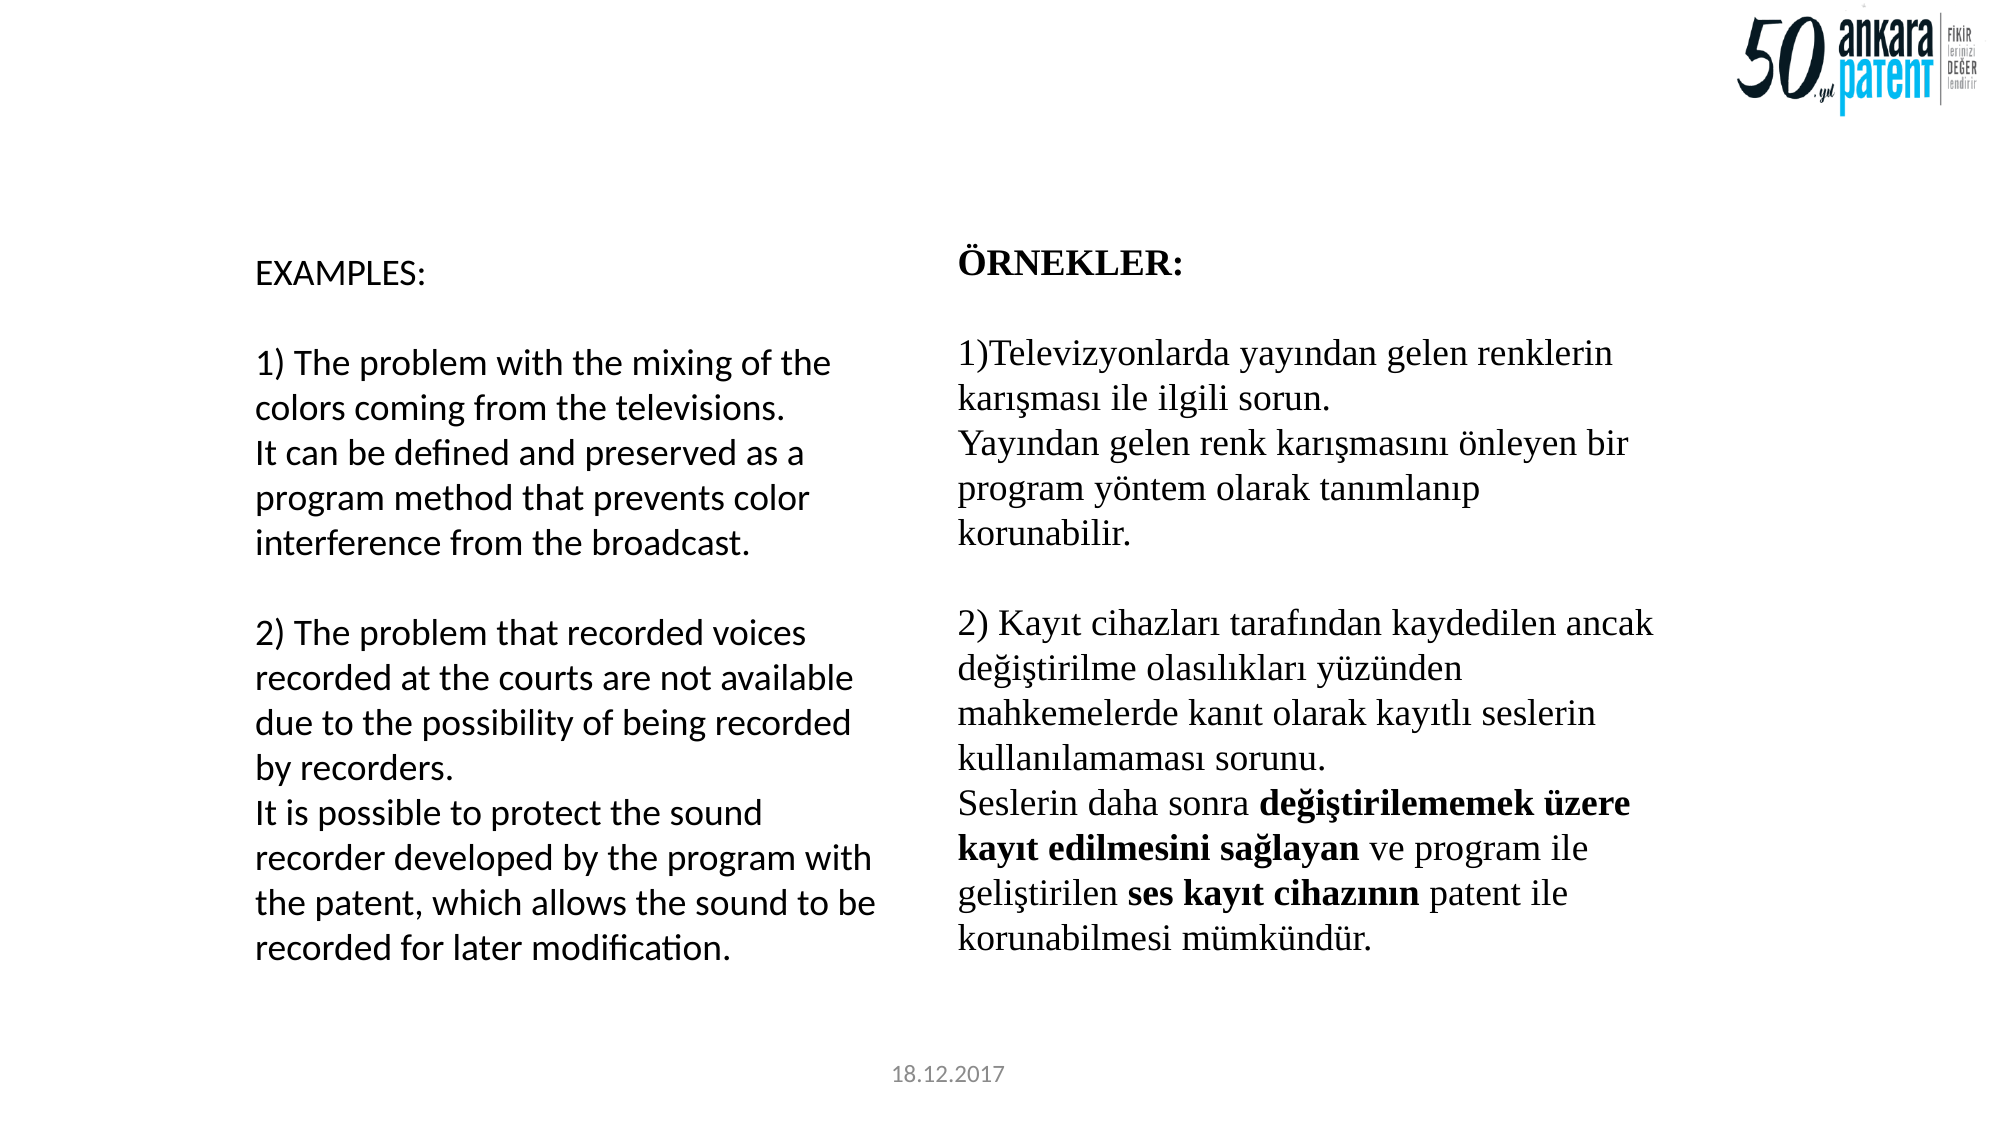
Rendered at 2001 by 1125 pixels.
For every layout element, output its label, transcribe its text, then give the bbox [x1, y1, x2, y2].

text_box EXAMPLES: 1) The problem with the mixing of the colors coming from the televisions. It can be defined and preserved as a program method that prevents color interference from the broadcast. 2) The problem that recorded voices recorded at the courts are not available due to the possibility of being recorded by recorders. It is possible to protect the sound recorder developed by the program with the patent, which allows the sound to be recorded for later modification. [240, 240, 896, 976]
footer 18.12.2017 [662, 1042, 1338, 1103]
picture [1733, 0, 2000, 126]
text_box ÖRNEKLER: 1)Televizyonlarda yayından gelen renklerin karışması ile ilgili sorun. Yayından gelen renk karışmasını önleyen bir program yöntem olarak tanımlanıp korunabilir. 2) Kayıt cihazları tarafından kaydedilen ancak değiştirilme olasılıkları yüzünden mahkemelerde kanıt olarak kayıtlı seslerin kullanılamaması sorunu. Seslerin daha sonra değiştirilememek üzere kayıt edilmesini sağlayan ve program ile geliştirilen ses kayıt cihazının patent ile korunabilmesi mümkündür. [942, 230, 1678, 965]
